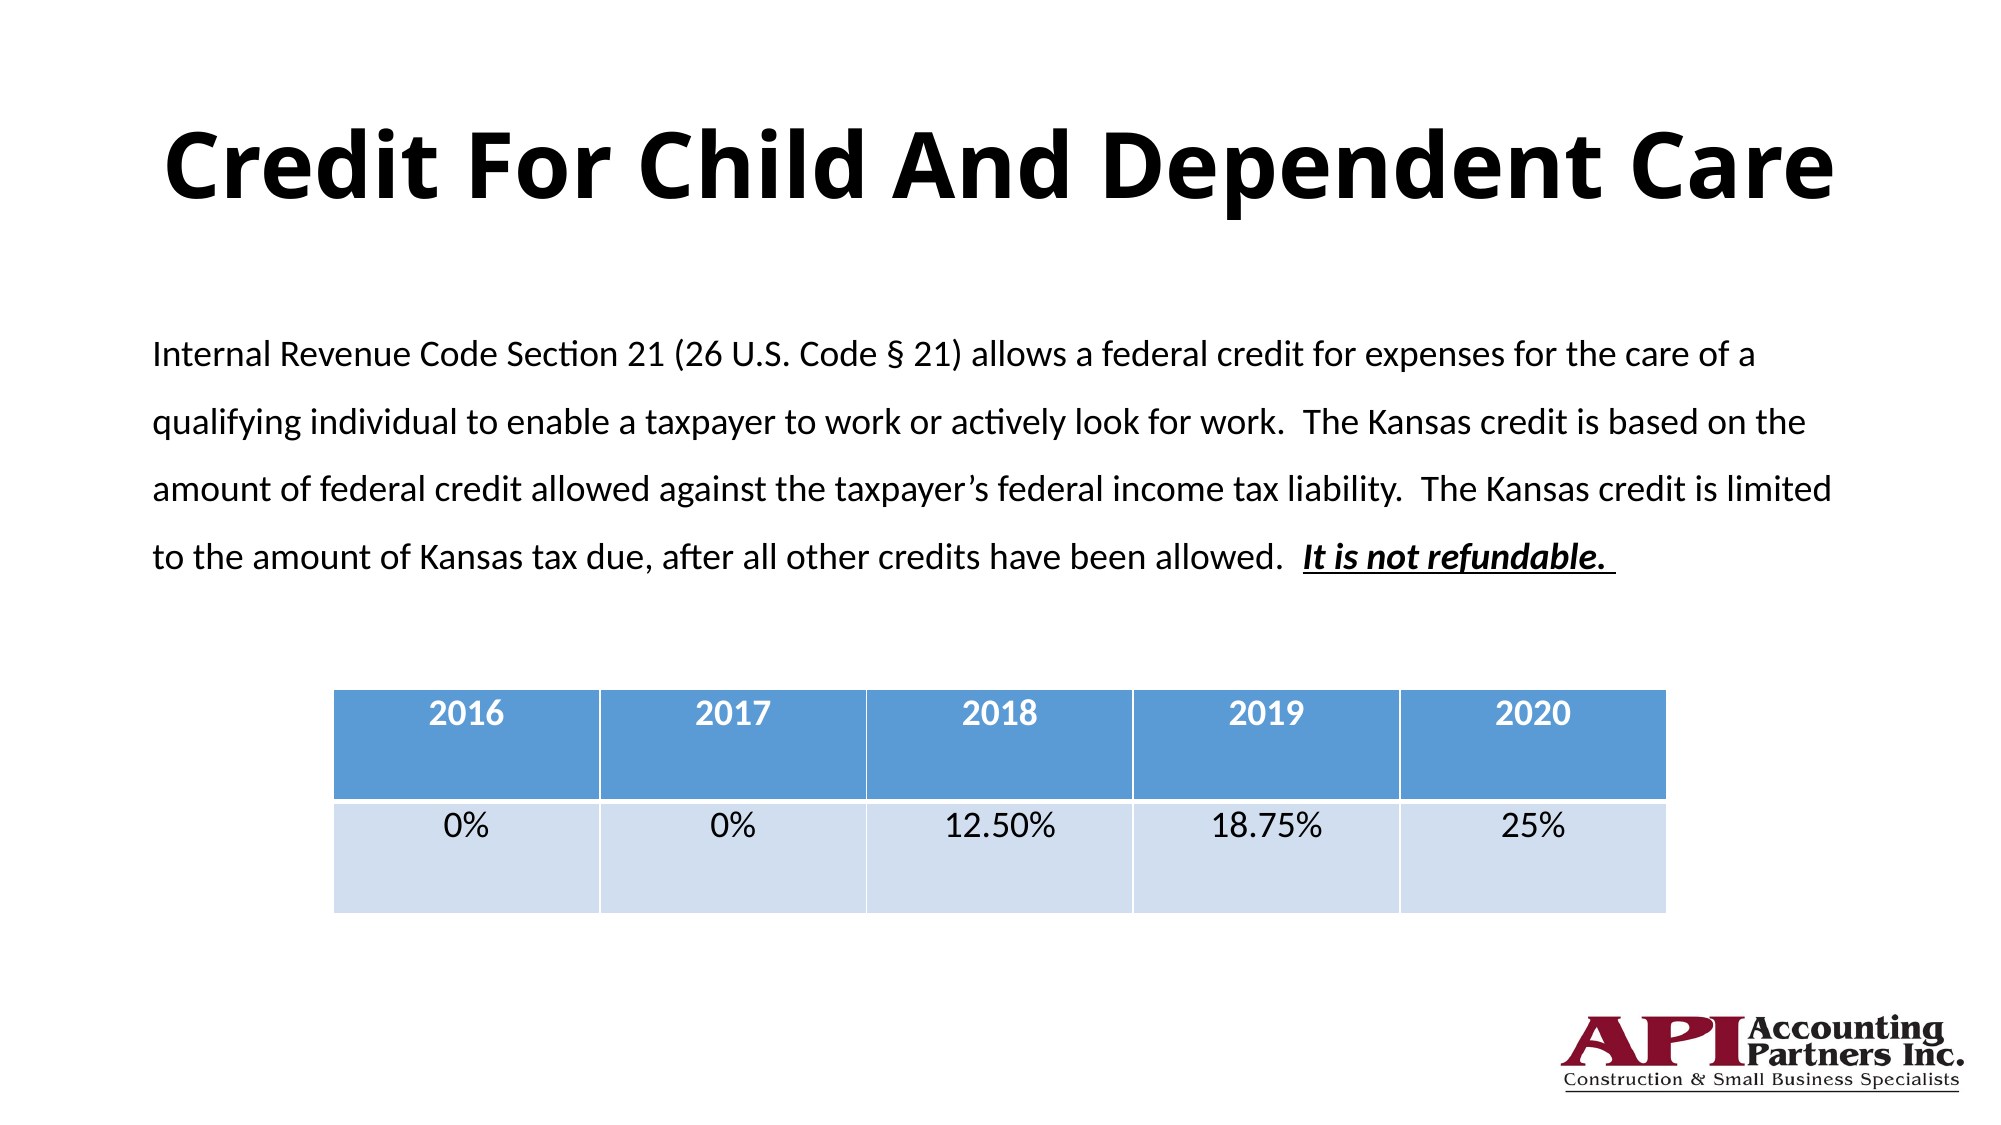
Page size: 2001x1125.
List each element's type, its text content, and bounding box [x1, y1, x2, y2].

table_header 2020 [1401, 690, 1666, 799]
table_cell 18.75% [1134, 804, 1399, 913]
table_header 2019 [1134, 690, 1399, 799]
table_cell 25% [1401, 804, 1666, 913]
table_header 2018 [867, 690, 1132, 799]
list Internal Revenue Code Section 21 (26 U.S. Code § 21) allows a federal credit for expenses for the care of a qualifying individual to enable a taxpayer to work or actively look for work. The Kansas credit is based on the amount of federal credit allowed against the taxpayer’s federal income tax liability. The Kansas credit is limited to the amount of Kansas tax due, after all other credits have been allowed. It is not refundable. [137, 299, 1863, 1014]
table_cell 0% [334, 804, 599, 913]
title Credit For Child And Dependent Care [137, 59, 1863, 278]
table_cell 12.50% [867, 804, 1132, 913]
table_header 2017 [601, 690, 866, 799]
table_header 2016 [334, 690, 599, 799]
table_cell 0% [601, 804, 866, 913]
picture [1521, 983, 1990, 1107]
